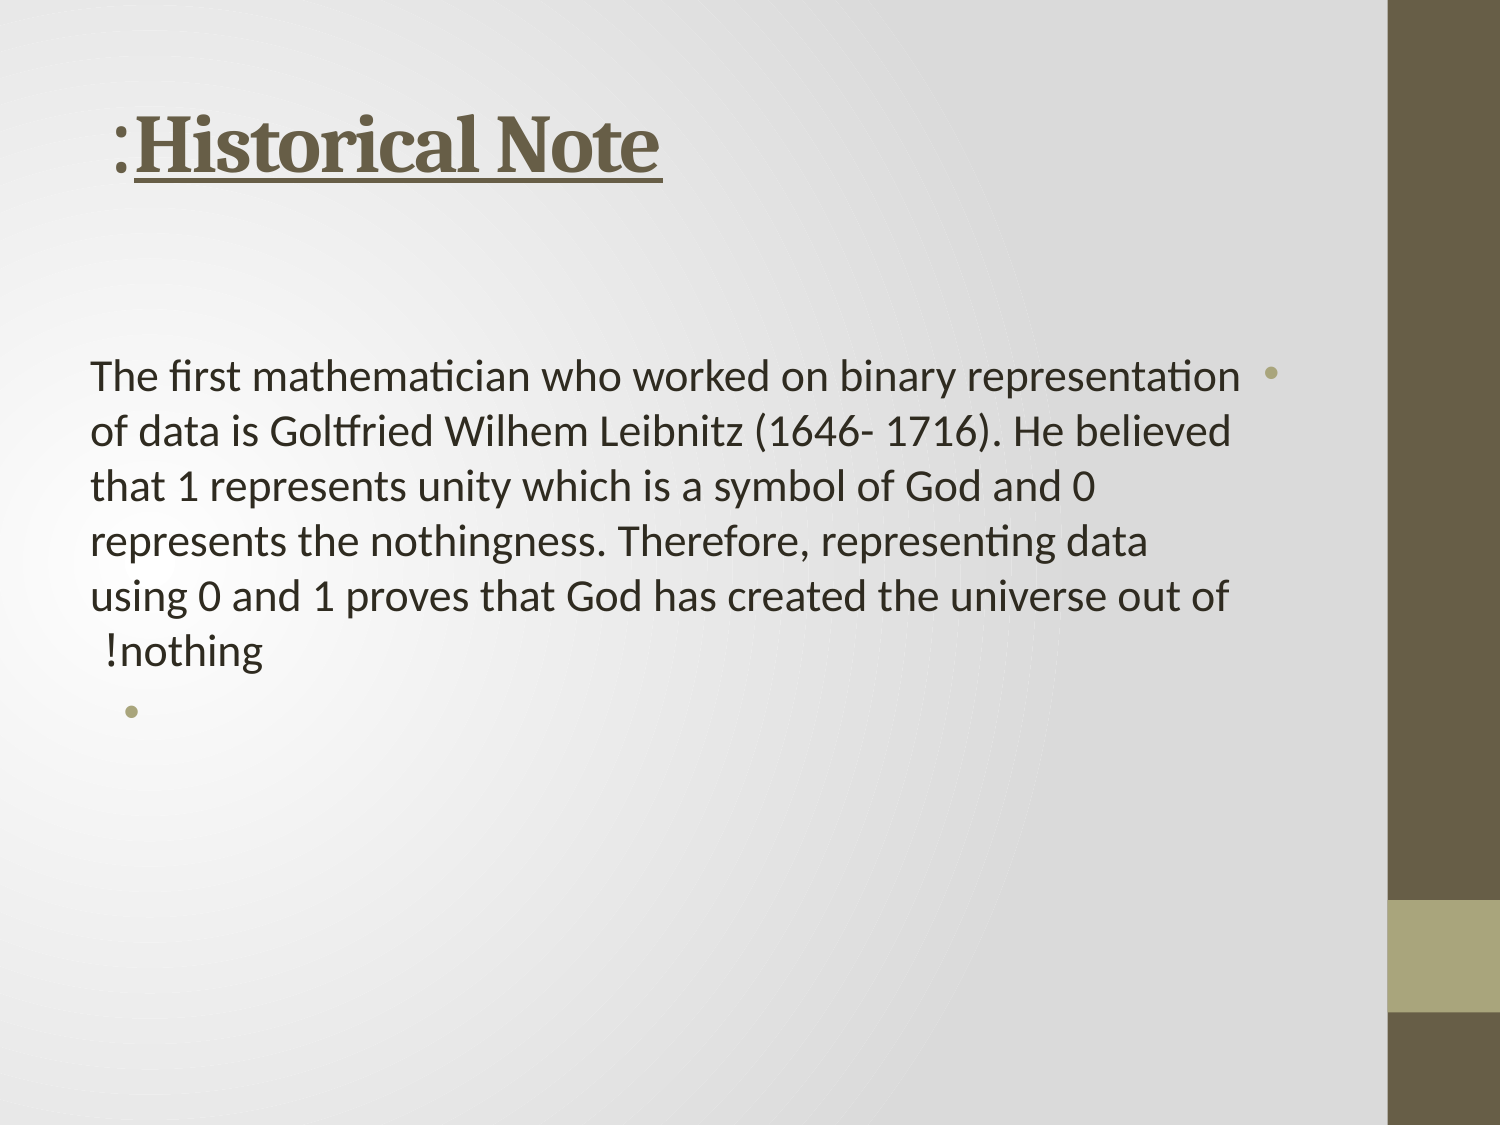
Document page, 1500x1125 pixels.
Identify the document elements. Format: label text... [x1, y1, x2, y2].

list The first mathematician who worked on binary representation of data is Goltfried Wilhem Leibnitz (1646- 1716). He believed that 1 represents unity which is a symbol of God and 0 represents the nothingness. Therefore, representing data using 0 and 1 proves that God has created the universe out of nothing! [75, 338, 1325, 1125]
title Historical Note: [75, 45, 1325, 233]
